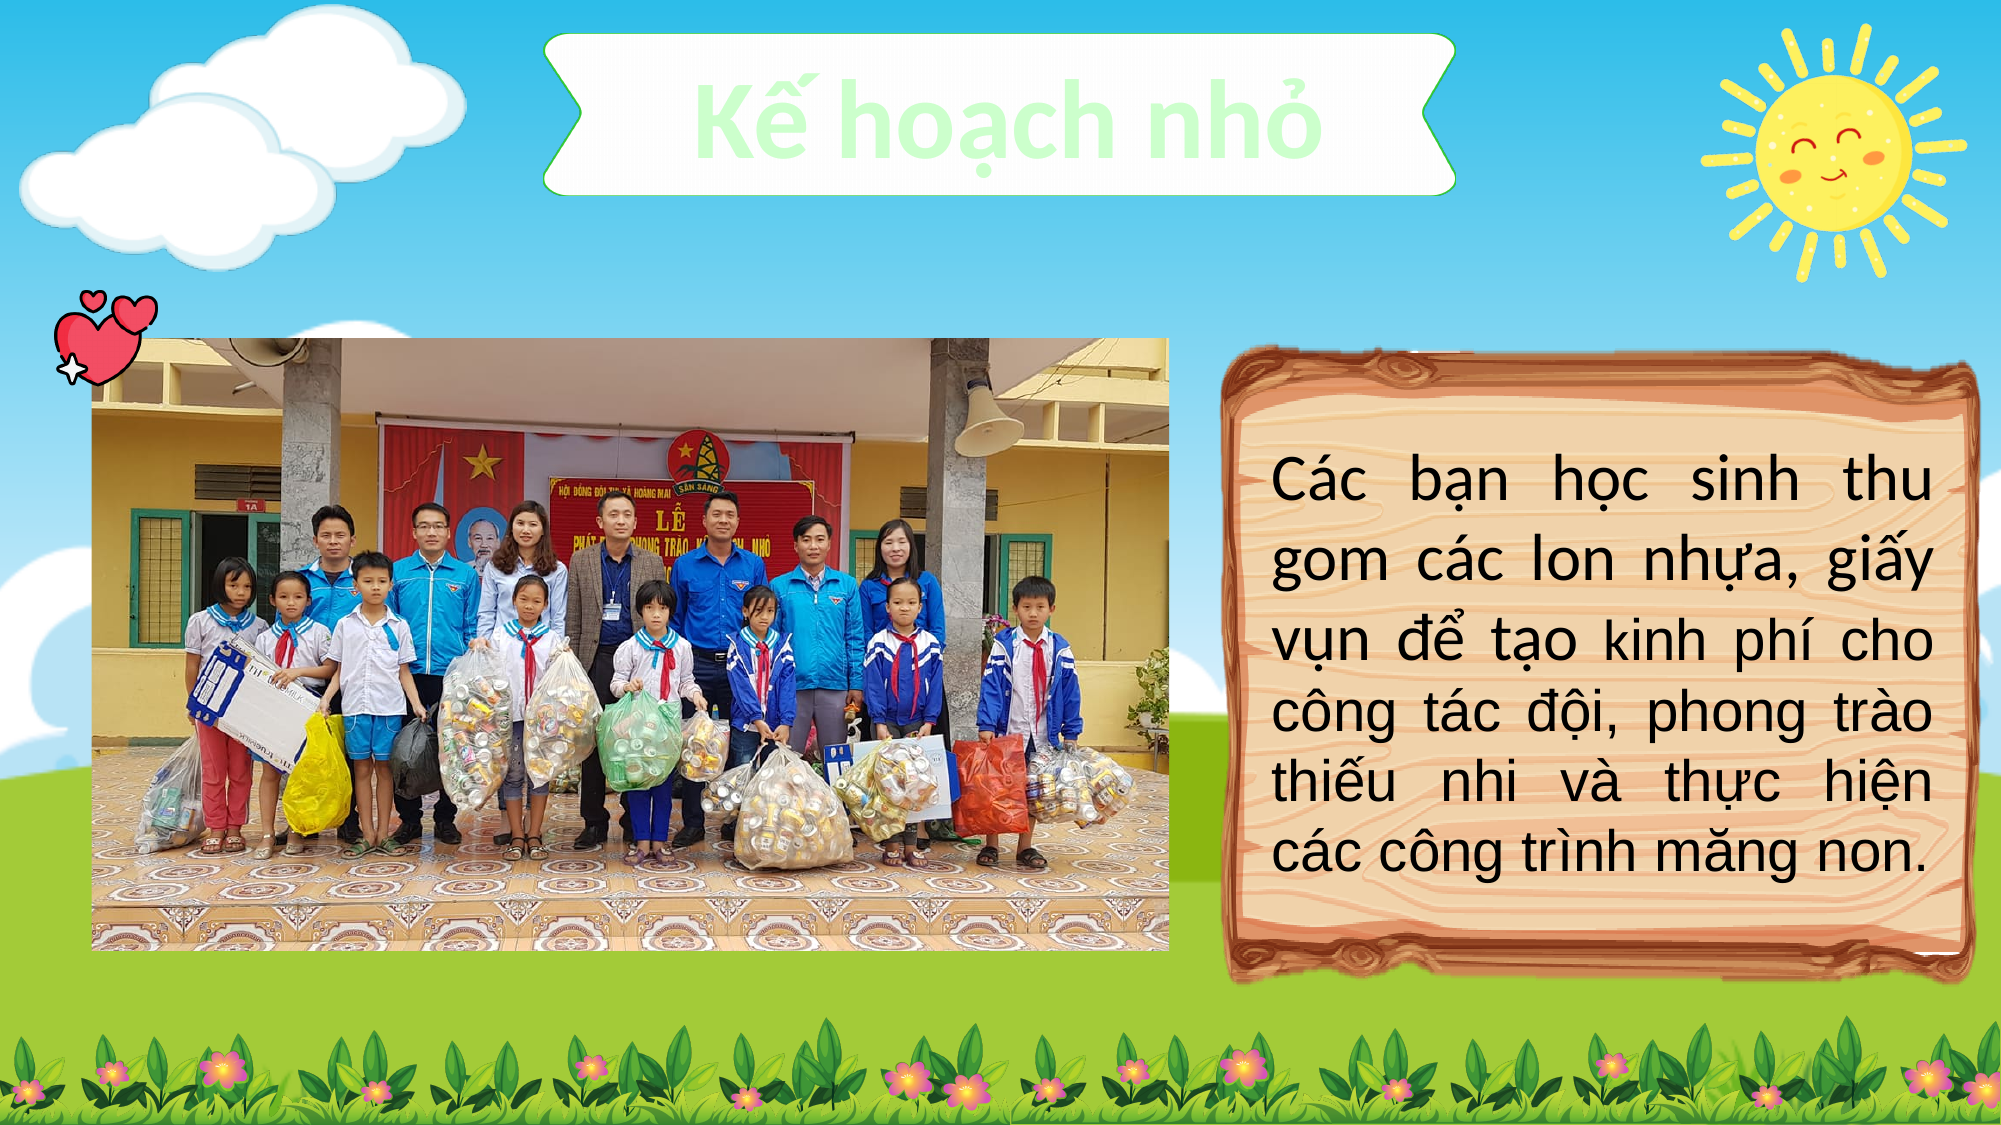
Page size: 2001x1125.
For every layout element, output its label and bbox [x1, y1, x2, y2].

picture [0, 0, 2001, 1125]
text_box [54, 285, 1170, 951]
text_box [1206, 271, 2000, 1015]
text_box [543, 33, 1456, 196]
